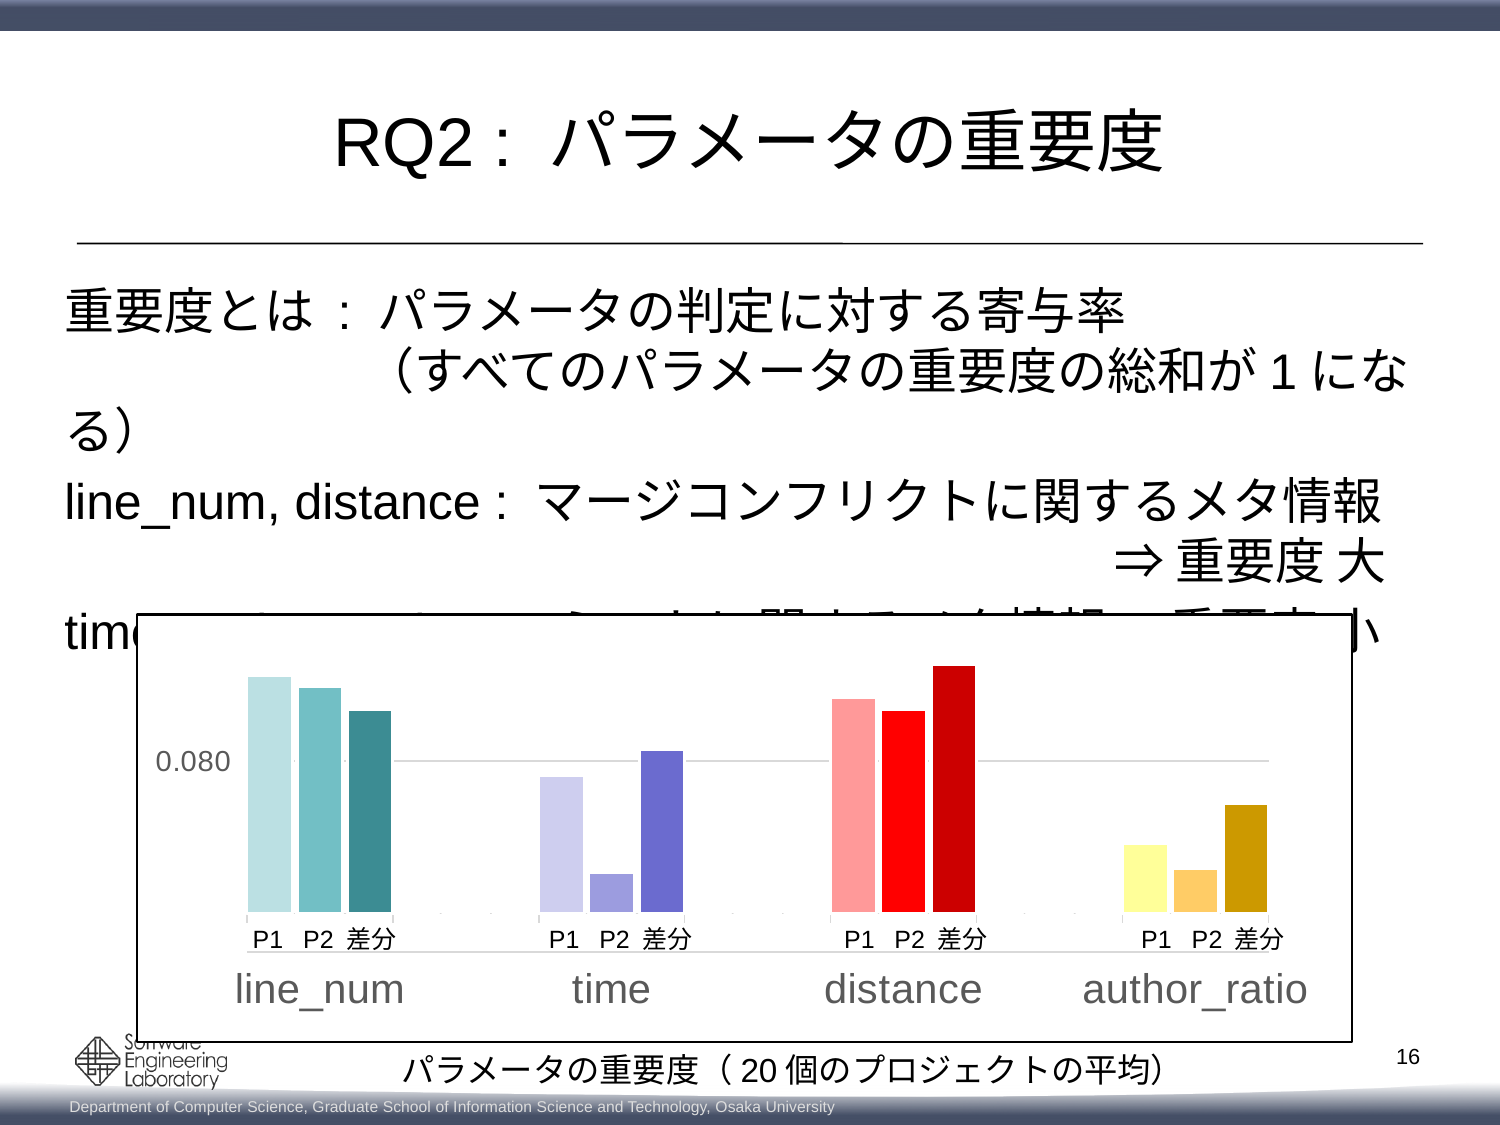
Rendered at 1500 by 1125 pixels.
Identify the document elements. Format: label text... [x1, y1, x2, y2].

picture [0, 0, 1500, 31]
picture [0, 1033, 1500, 1125]
title RQ2 : パラメータの重要度 [74, 44, 1424, 233]
slide_number 16 [1246, 1034, 1436, 1083]
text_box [135, 613, 1354, 1044]
list 重要度とは : パラメータの判定に対する寄与率 （すべてのパラメータの重要度の総和が1になる） line_num, distance : マージコンフリクトに関するメタ情報 ⇒ 重要度 大 time, author_ratio : コミットに関するメタ情報 ⇒重要度 小 [49, 271, 1452, 1015]
text_box パラメータの重要度（20個のプロジェクトの平均） [386, 1051, 1200, 1097]
